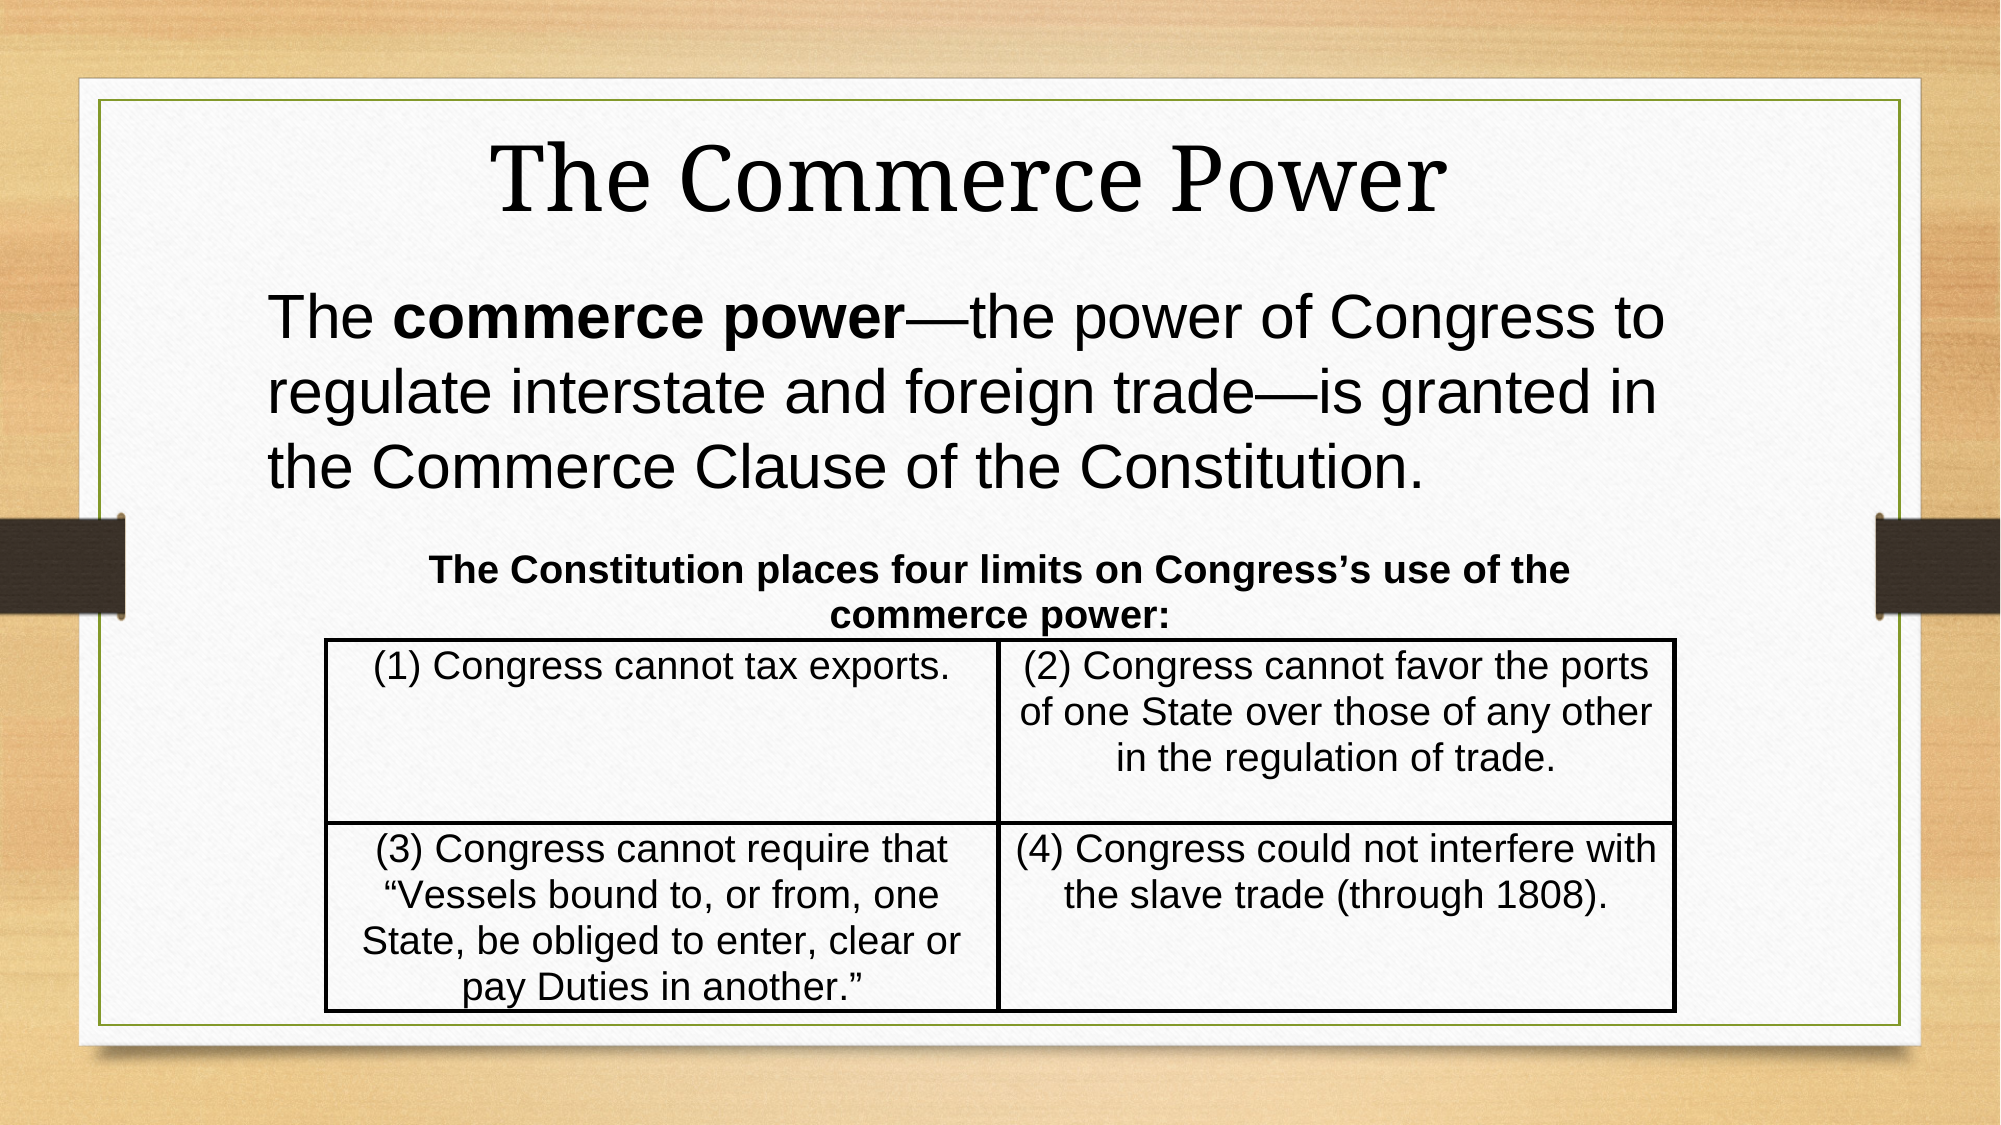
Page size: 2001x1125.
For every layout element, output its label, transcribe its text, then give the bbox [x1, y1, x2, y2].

text_box The commerce power—the power of Congress to regulate interstate and foreign trade—is granted in the Commerce Clause of the Constitution. [253, 268, 1687, 509]
title The Commerce Power [53, 99, 1887, 250]
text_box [309, 545, 1687, 1045]
picture [0, 0, 2001, 1125]
